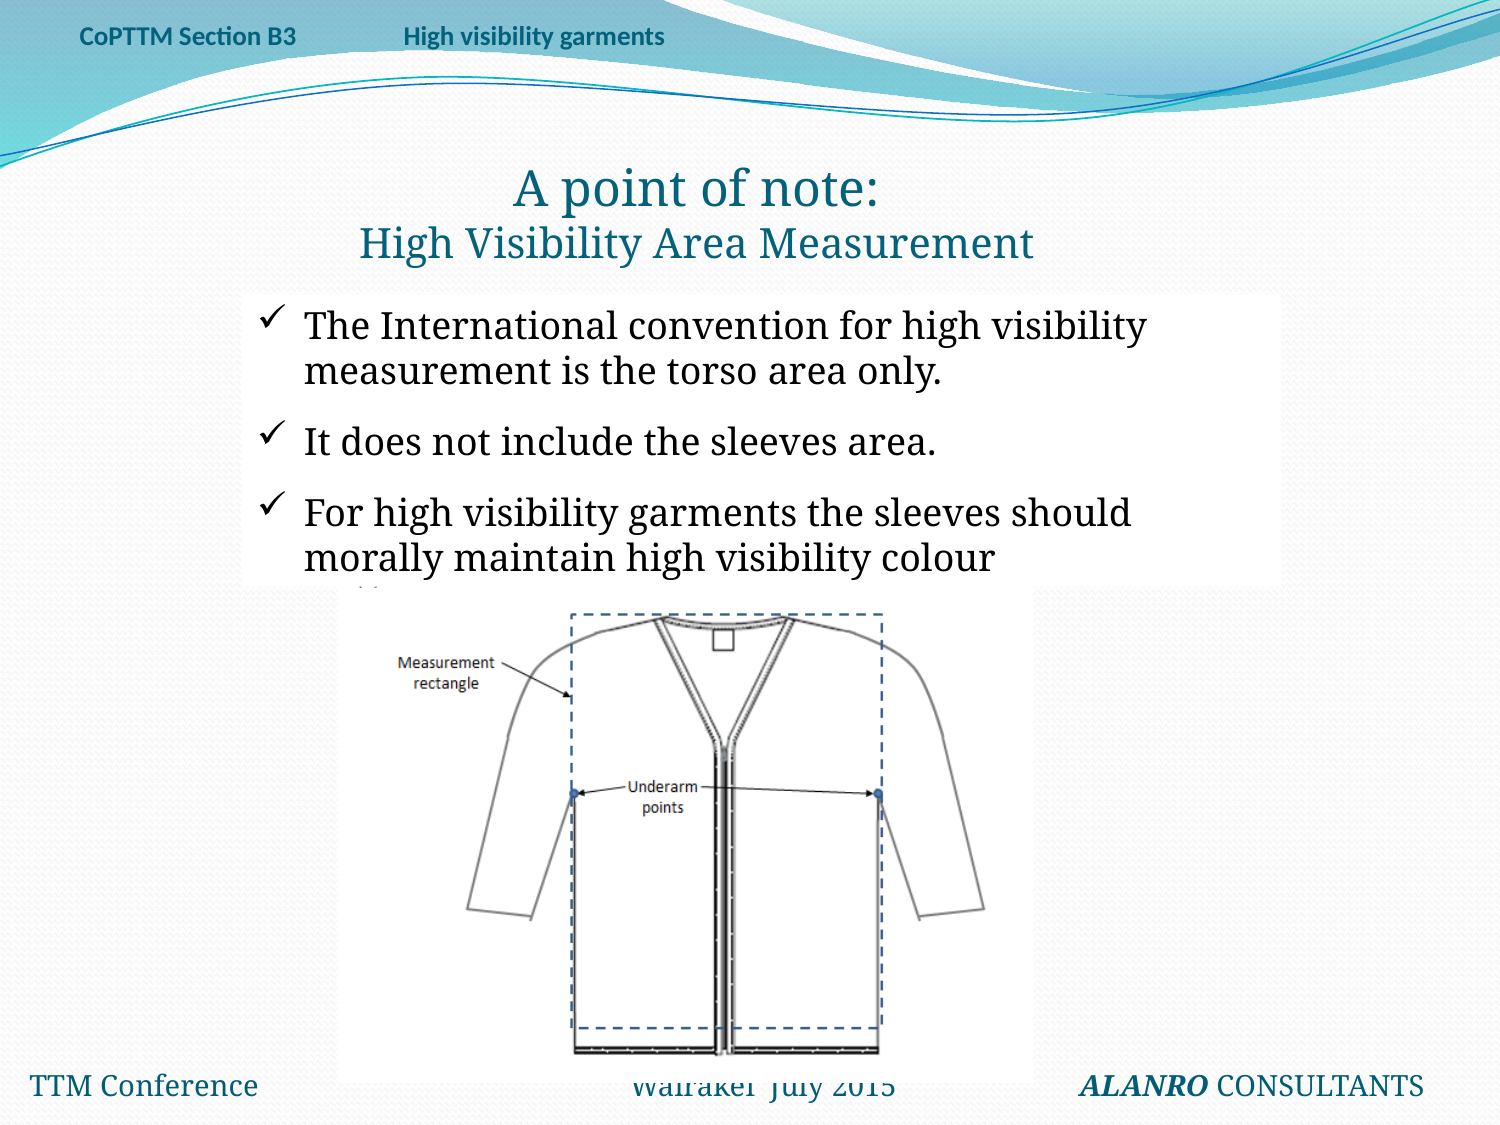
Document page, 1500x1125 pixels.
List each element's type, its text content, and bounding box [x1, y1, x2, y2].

footer TTM Conference Wairakei July 2015 ALANRO CONSULTANTS [29, 1042, 1459, 1103]
text_box A point of note: High Visibility Area Measurement [100, 149, 1294, 275]
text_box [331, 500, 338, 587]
text_box The International convention for high visibility measurement is the torso area only. It does not include the sleeves area. For high visibility garments the sleeves should morally maintain high visibility colour [242, 294, 1282, 587]
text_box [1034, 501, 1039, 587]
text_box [331, 1042, 1039, 1095]
text_box CoPTTM Section B3 High visibility garments [64, 11, 1415, 92]
picture [338, 498, 1034, 1083]
